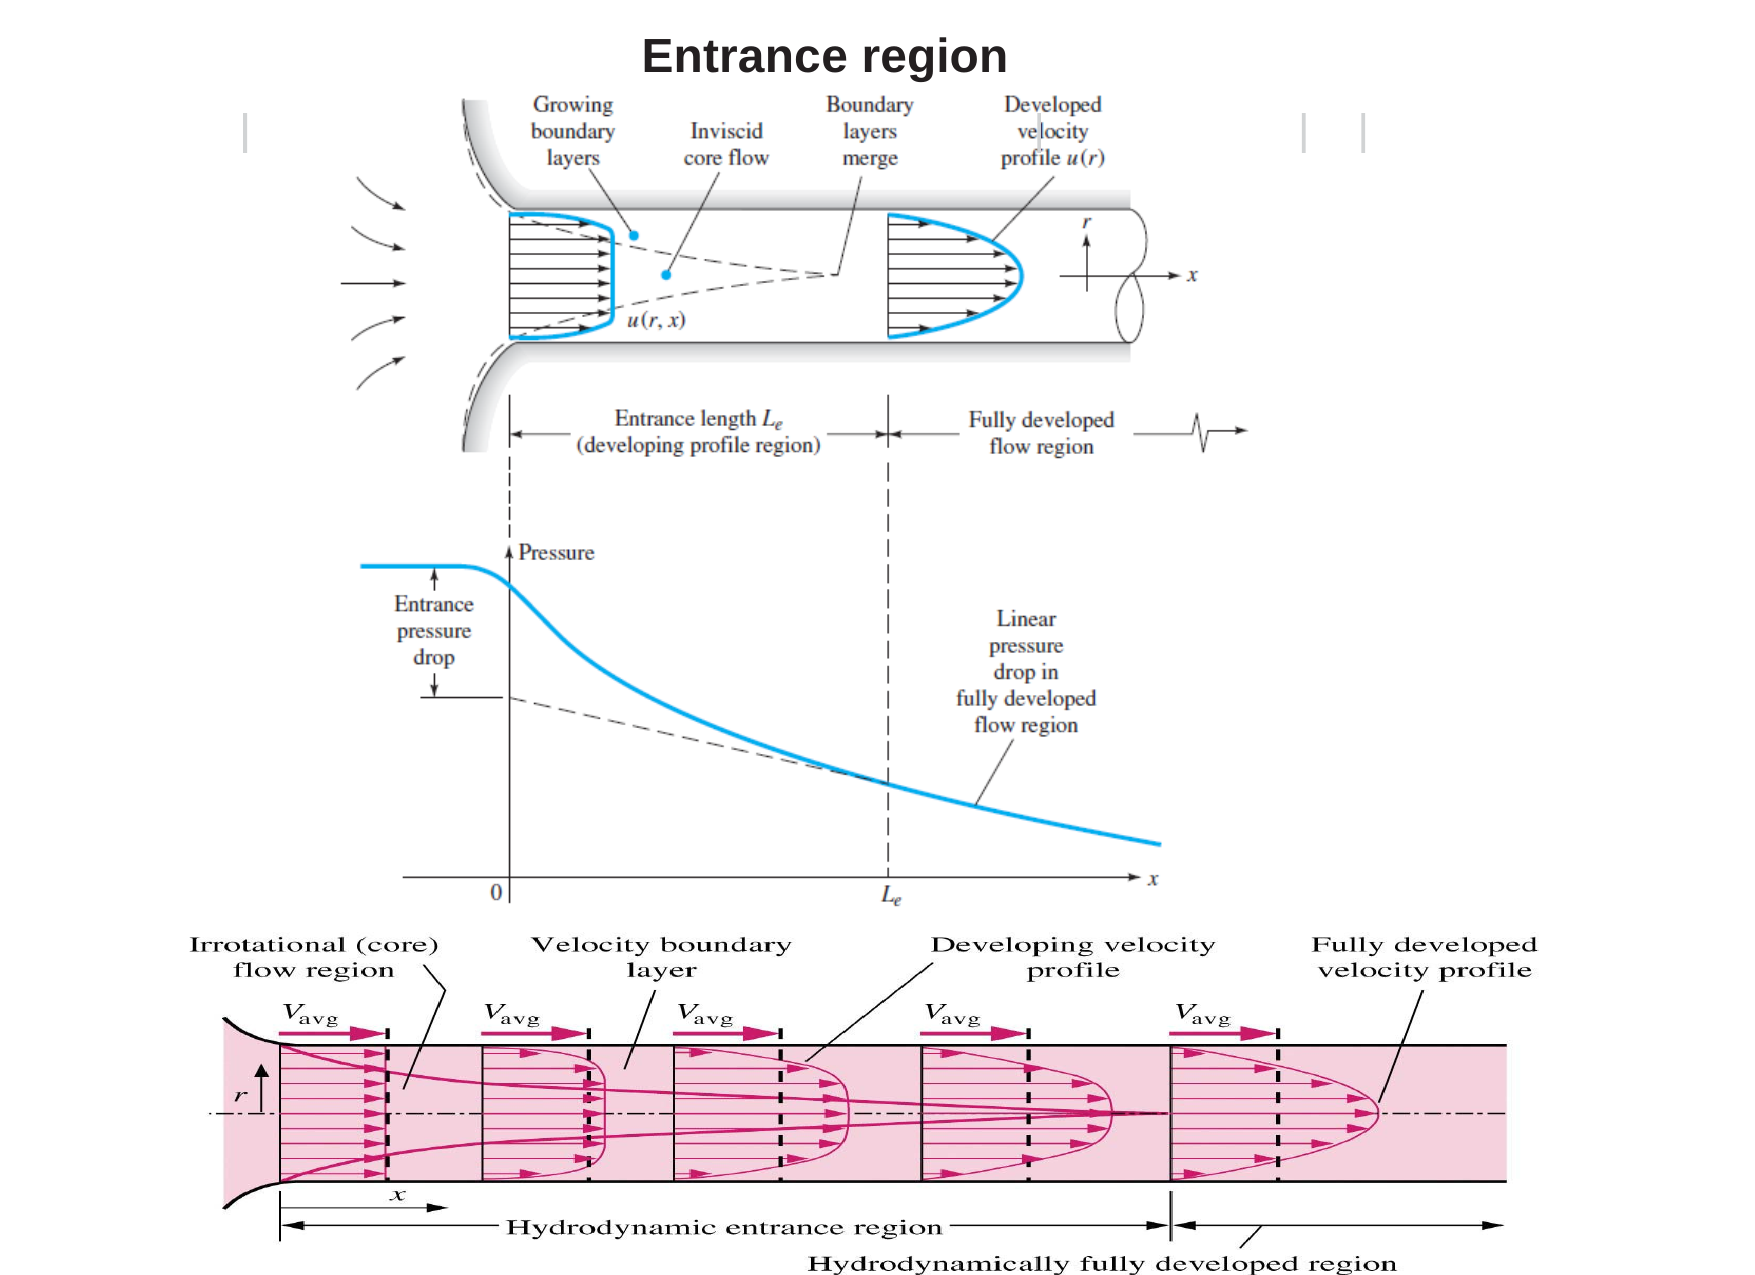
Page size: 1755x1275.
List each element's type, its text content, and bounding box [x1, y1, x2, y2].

text_box [243, 113, 248, 153]
picture [293, 61, 1306, 921]
text_box Entrance region [639, 24, 1014, 60]
text_box [1361, 113, 1366, 153]
text_box [189, 932, 1539, 1275]
